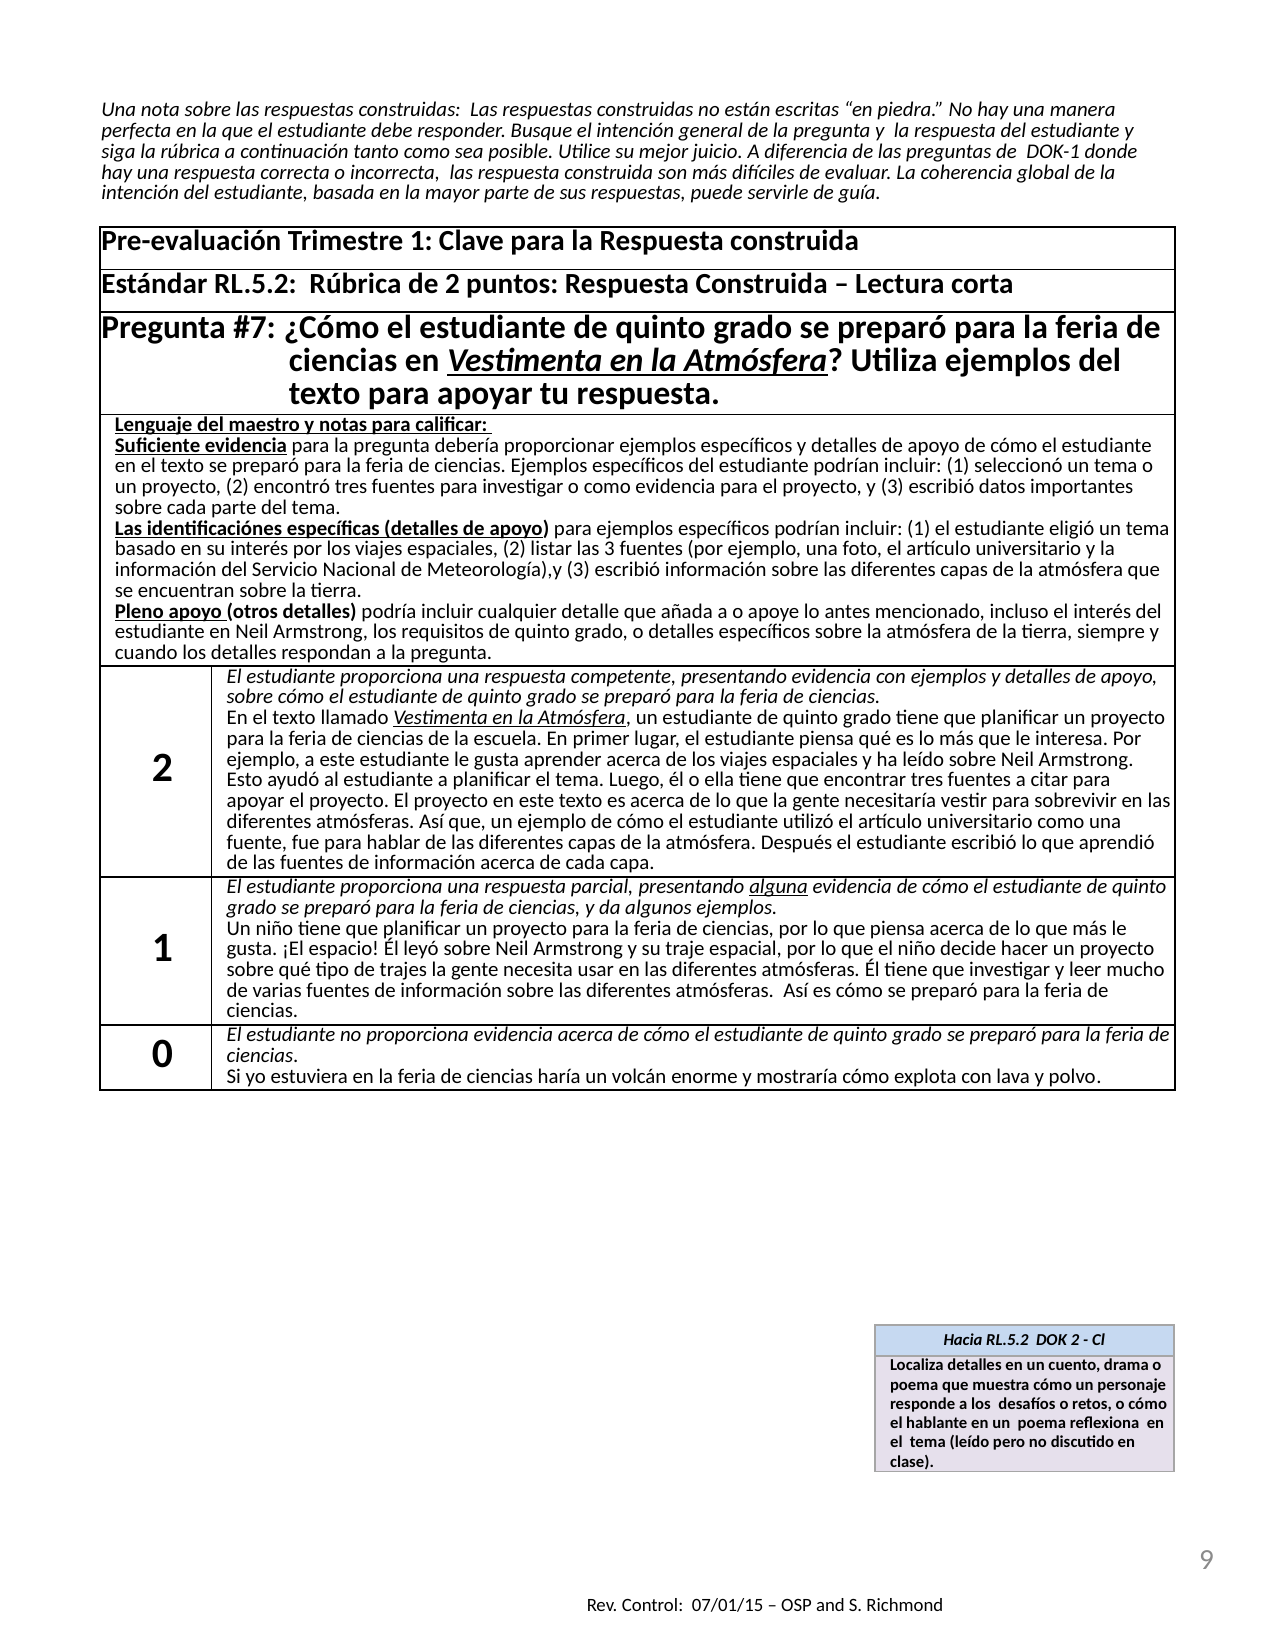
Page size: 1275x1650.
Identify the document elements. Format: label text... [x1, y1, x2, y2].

table_cell El estudiante no proporciona evidencia acerca de cómo el estudiante de quinto grado se preparó para la feria de ciencias. Si yo estuviera en la feria de ciencias haría un volcán enorme y mostraría cómo explota con lava y polvo. [212, 1026, 1174, 1089]
table_cell 1 [101, 878, 211, 1024]
table_header Hacia RL.5.2 DOK 2 - Cl [876, 1326, 1173, 1355]
table_cell Localiza detalles en un cuento, drama o poema que muestra cómo un personaje responde a los desafíos o retos, o cómo el hablante en un poema reflexiona en el tema (leído pero no discutido en clase). [876, 1357, 1173, 1471]
table_cell Pre-evaluación Trimestre 1: Clave para la Respuesta construida [101, 228, 1174, 269]
table_cell 2 [101, 667, 211, 876]
table_cell El estudiante proporciona una respuesta parcial, presentando alguna evidencia de cómo el estudiante de quinto grado se preparó para la feria de ciencias, y da algunos ejemplos. Un niño tiene que planificar un proyecto para la feria de ciencias, por lo que piensa acerca de lo que más le gusta. ¡El espacio! Él leyó sobre Neil Armstrong y su traje espacial, por lo que el niño decide hacer un proyecto sobre qué tipo de trajes la gente necesita usar en las diferentes atmósferas. Él tiene que investigar y leer mucho de varias fuentes de información sobre las diferentes atmósferas. Así es cómo se preparó para la feria de ciencias. [212, 878, 1174, 1024]
table_cell Lenguaje del maestro y notas para calificar: Suficiente evidencia para la pregunta debería proporcionar ejemplos específicos y detalles de apoyo de cómo el estudiante en el texto se preparó para la feria de ciencias. Ejemplos específicos del estudiante podrían incluir: (1) seleccionó un tema o un proyecto, (2) encontró tres fuentes para investigar o como evidencia para el proyecto, y (3) escribió datos importantes sobre cada parte del tema. Las identificaciónes específicas (detalles de apoyo) para ejemplos específicos podrían incluir: (1) el estudiante eligió un tema basado en su interés por los viajes espaciales, (2) listar las 3 fuentes (por ejemplo, una foto, el artículo universitario y la información del Servicio Nacional de Meteorología),y (3) escribió información sobre las diferentes capas de la atmósfera que se encuentran sobre la tierra. Pleno apoyo (otros detalles) podría incluir cualquier detalle que añada a o apoye lo antes mencionado, incluso el interés del estudiante en Neil Armstrong, los requisitos de quinto grado, o detalles específicos sobre la atmósfera de la tierra, siempre y cuando los detalles respondan a la pregunta. [101, 415, 1174, 665]
table_cell Estándar RL.5.2: Rúbrica de 2 puntos: Respuesta Construida – Lectura corta [101, 270, 1174, 311]
table_cell Pregunta #7: ¿Cómo el estudiante de quinto grado se preparó para la feria de ciencias en Vestimenta en la Atmósfera? Utiliza ejemplos del texto para apoyar tu respuesta. [101, 313, 1174, 414]
table_cell 0 [101, 1026, 211, 1089]
table_cell El estudiante proporciona una respuesta competente, presentando evidencia con ejemplos y detalles de apoyo, sobre cómo el estudiante de quinto grado se preparó para la feria de ciencias. En el texto llamado Vestimenta en la Atmósfera, un estudiante de quinto grado tiene que planificar un proyecto para la feria de ciencias de la escuela. En primer lugar, el estudiante piensa qué es lo más que le interesa. Por ejemplo, a este estudiante le gusta aprender acerca de los viajes espaciales y ha leído sobre Neil Armstrong. Esto ayudó al estudiante a planificar el tema. Luego, él o ella tiene que encontrar tres fuentes a citar para apoyar el proyecto. El proyecto en este texto es acerca de lo que la gente necesitaría vestir para sobrevivir en las diferentes atmósferas. Así que, un ejemplo de cómo el estudiante utilizó el artículo universitario como una fuente, fue para hablar de las diferentes capas de la atmósfera. Después el estudiante escribió lo que aprendió de las fuentes de información acerca de cada capa. [212, 667, 1174, 876]
slide_number 9 [1075, 1537, 1214, 1587]
table_header Una nota sobre las respuestas construidas: Las respuestas construidas no están escritas “en piedra.” No hay una manera perfecta en la que el estudiante debe responder. Busque el intención general de la pregunta y la respuesta del estudiante y siga la rúbrica a continuación tanto como sea posible. Utilice su mejor juicio. A diferencia de las preguntas de DOK-1 donde hay una respuesta correcta o incorrecta, las respuesta construida son más difíciles de evaluar. La coherencia global de la intención del estudiante, basada en la mayor parte de sus respuestas, puede servirle de guía. [100, 100, 1175, 226]
